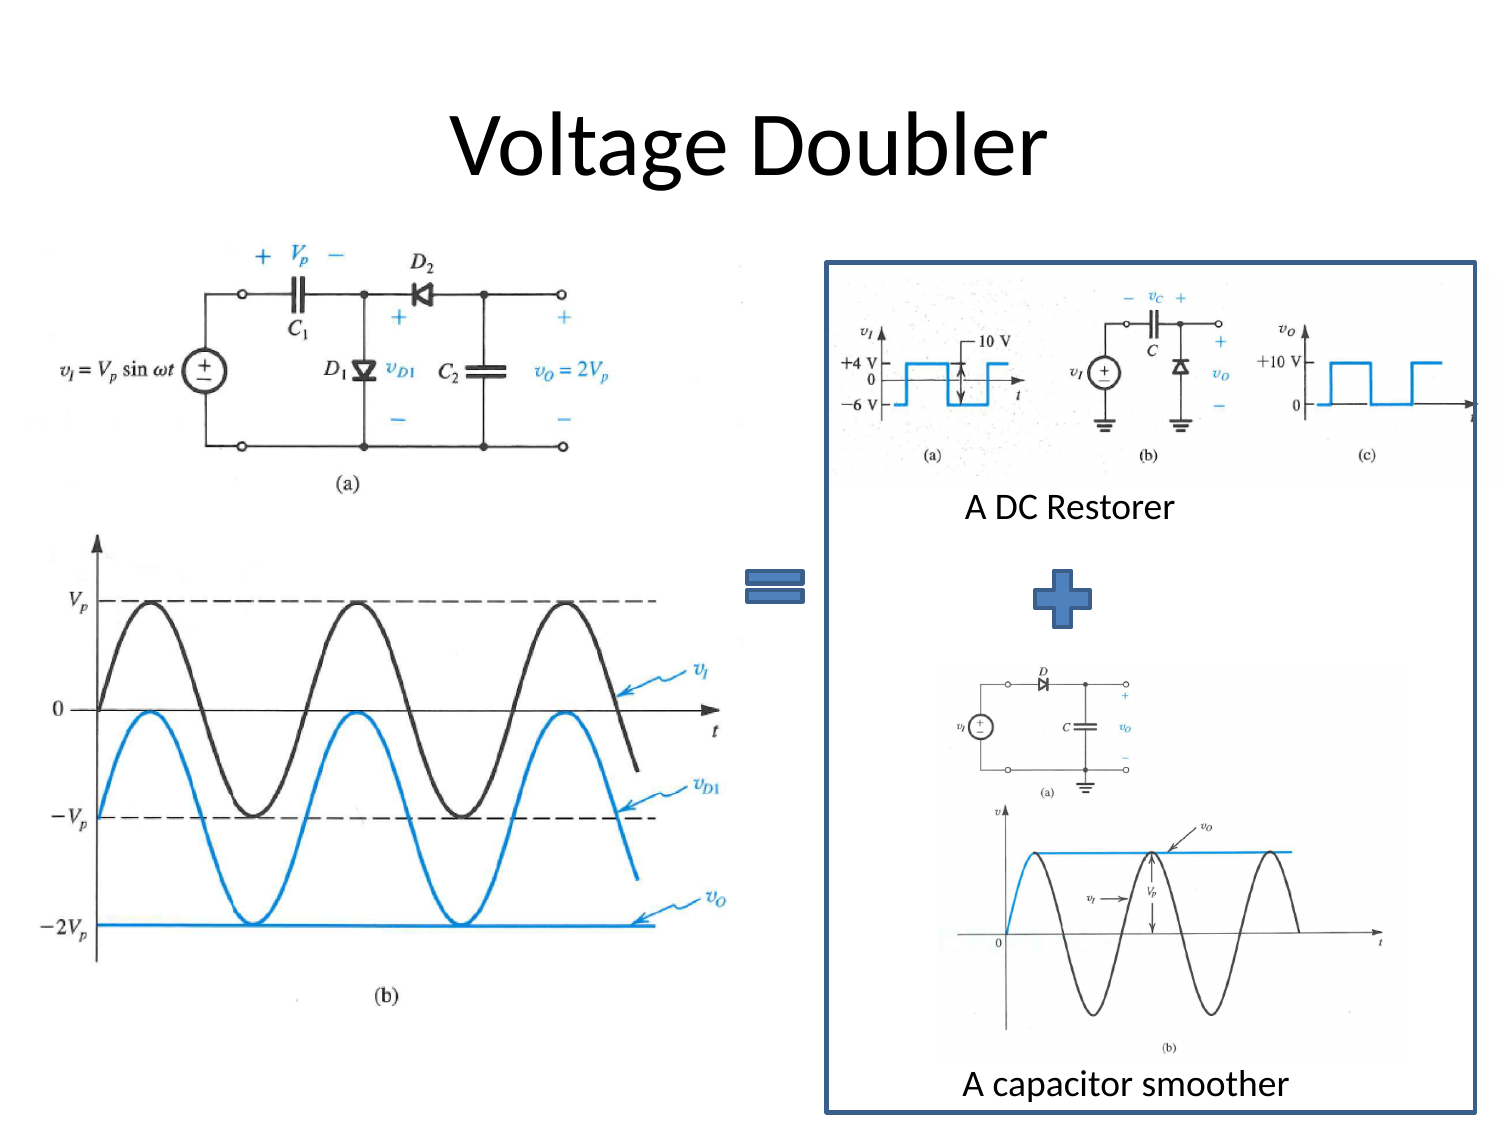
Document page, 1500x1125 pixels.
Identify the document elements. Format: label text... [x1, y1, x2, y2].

title Voltage Doubler [75, 45, 1425, 233]
text_box [755, 588, 805, 604]
picture [937, 662, 1403, 1063]
picture [826, 274, 1500, 488]
text_box [824, 494, 1477, 1115]
text_box [824, 260, 1477, 275]
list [24, 233, 752, 1013]
text_box [755, 569, 805, 586]
